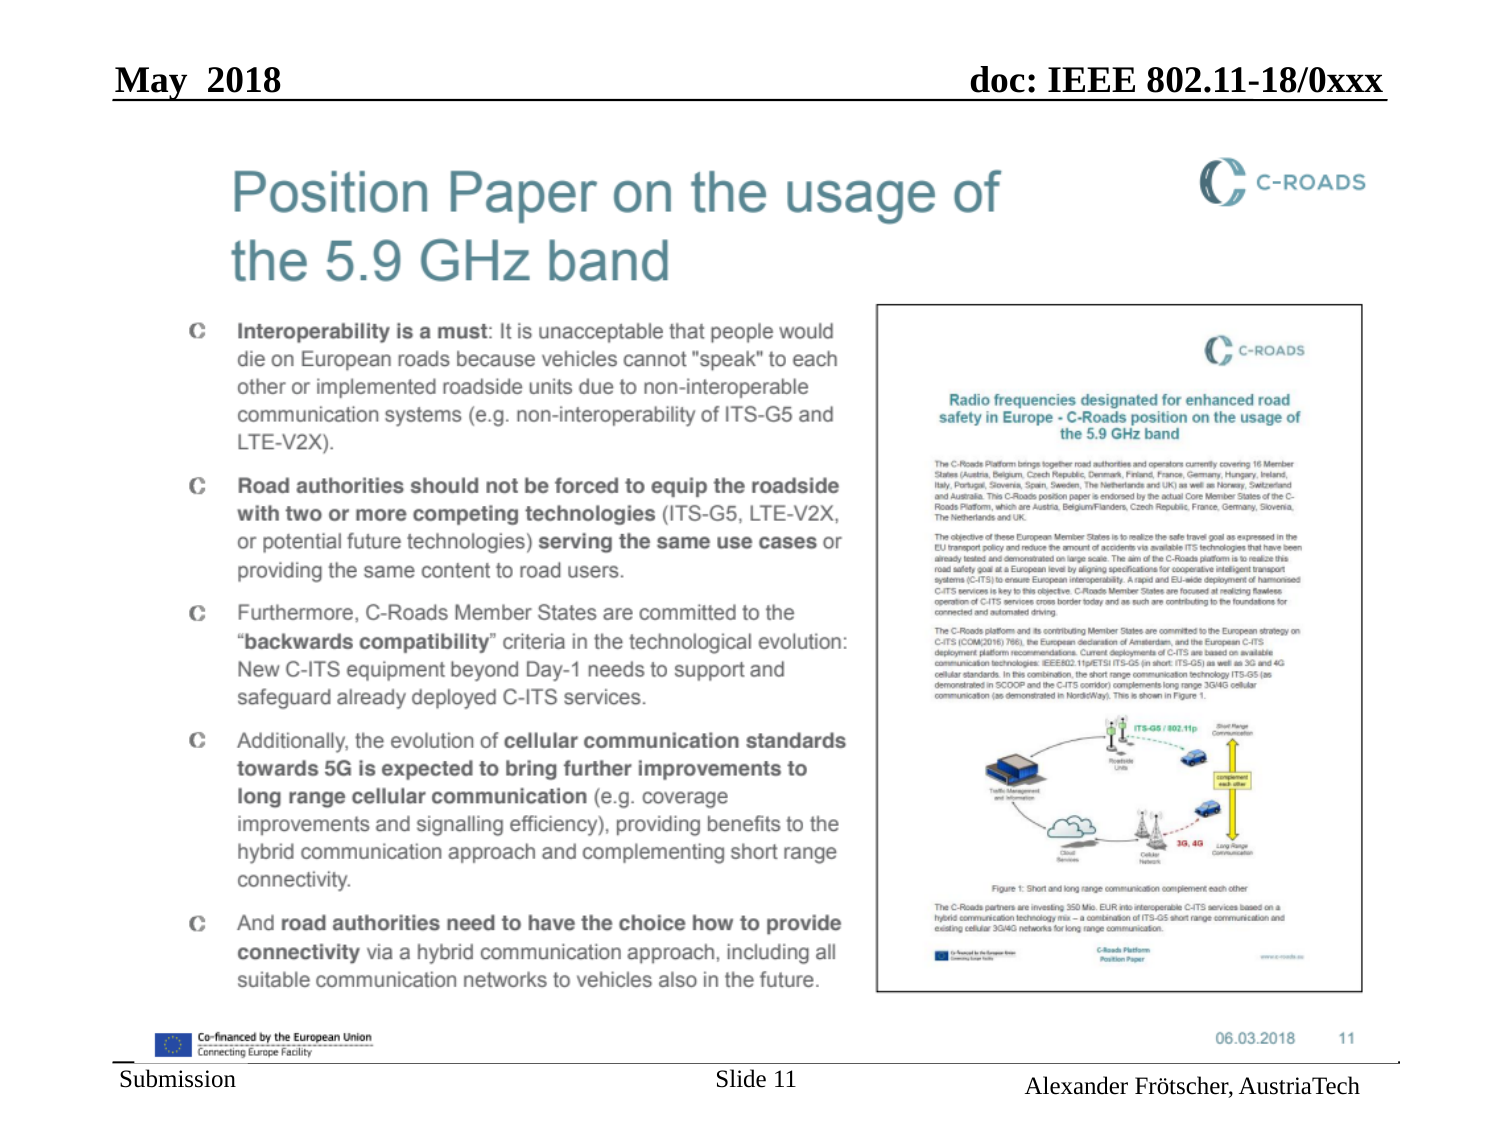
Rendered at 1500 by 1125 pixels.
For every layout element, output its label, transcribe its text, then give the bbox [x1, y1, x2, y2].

slide_number Slide 11 [712, 1071, 800, 1093]
footer Alexander Frötscher, AustriaTech [1009, 1066, 1402, 1093]
picture [134, 113, 1399, 1063]
